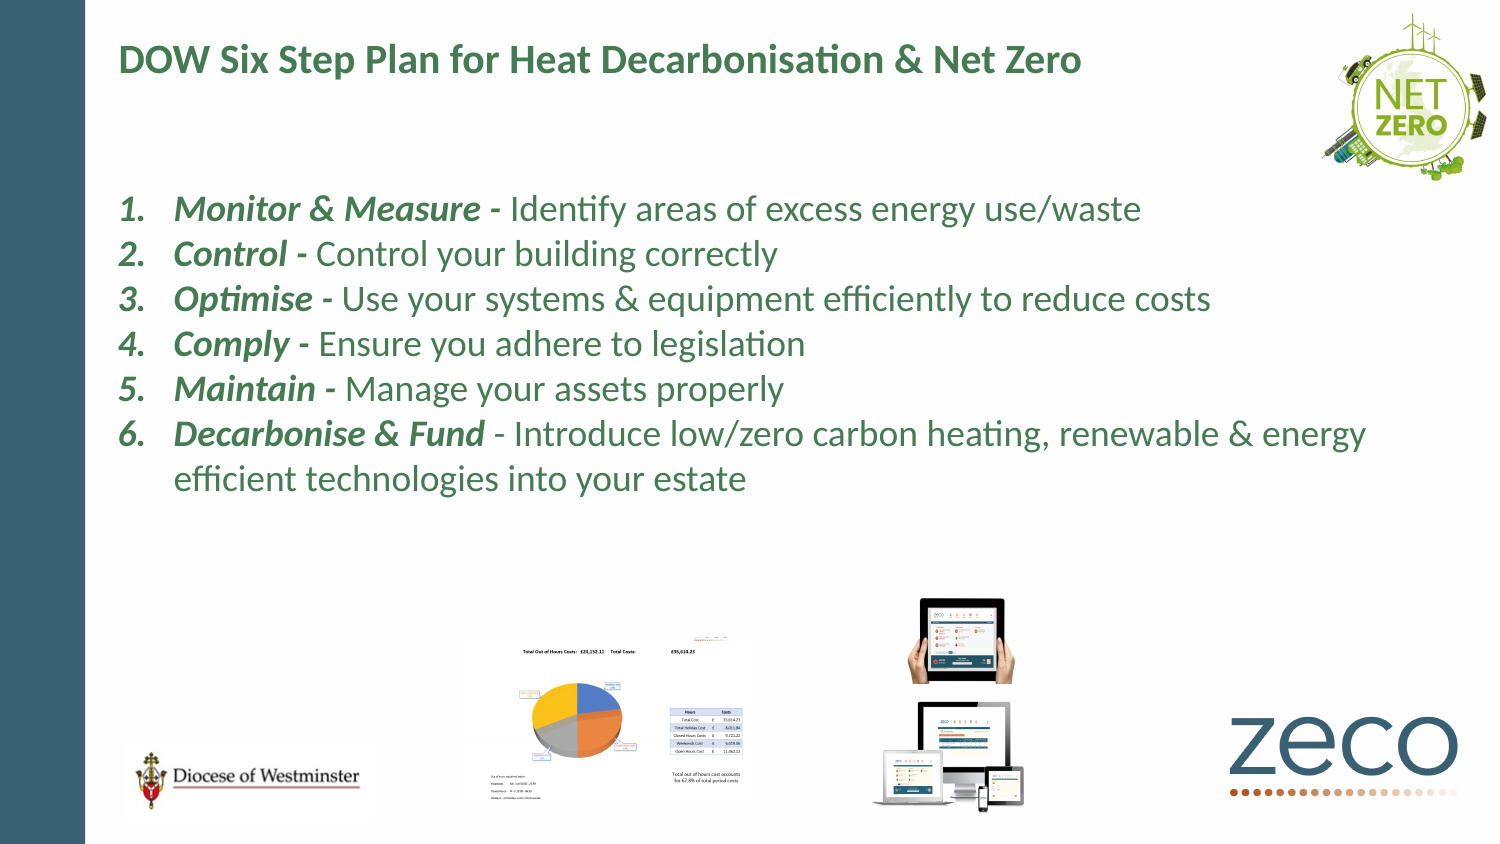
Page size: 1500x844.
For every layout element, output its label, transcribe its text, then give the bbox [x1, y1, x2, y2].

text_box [863, 594, 1057, 820]
text_box Monitor & Measure - Identify areas of excess energy use/waste Control - Control your building correctly Optimise - Use your systems & equipment efficiently to reduce costs Comply - Ensure you adhere to legislation Maintain - Manage your assets properly Decarbonise & Fund - Introduce low/zero carbon heating, renewable & energy efficient technologies into your estate [102, 176, 1452, 507]
text_box DOW Six Step Plan for Heat Decarbonisation & Net Zero [103, 24, 1257, 89]
picture [0, 0, 1500, 844]
